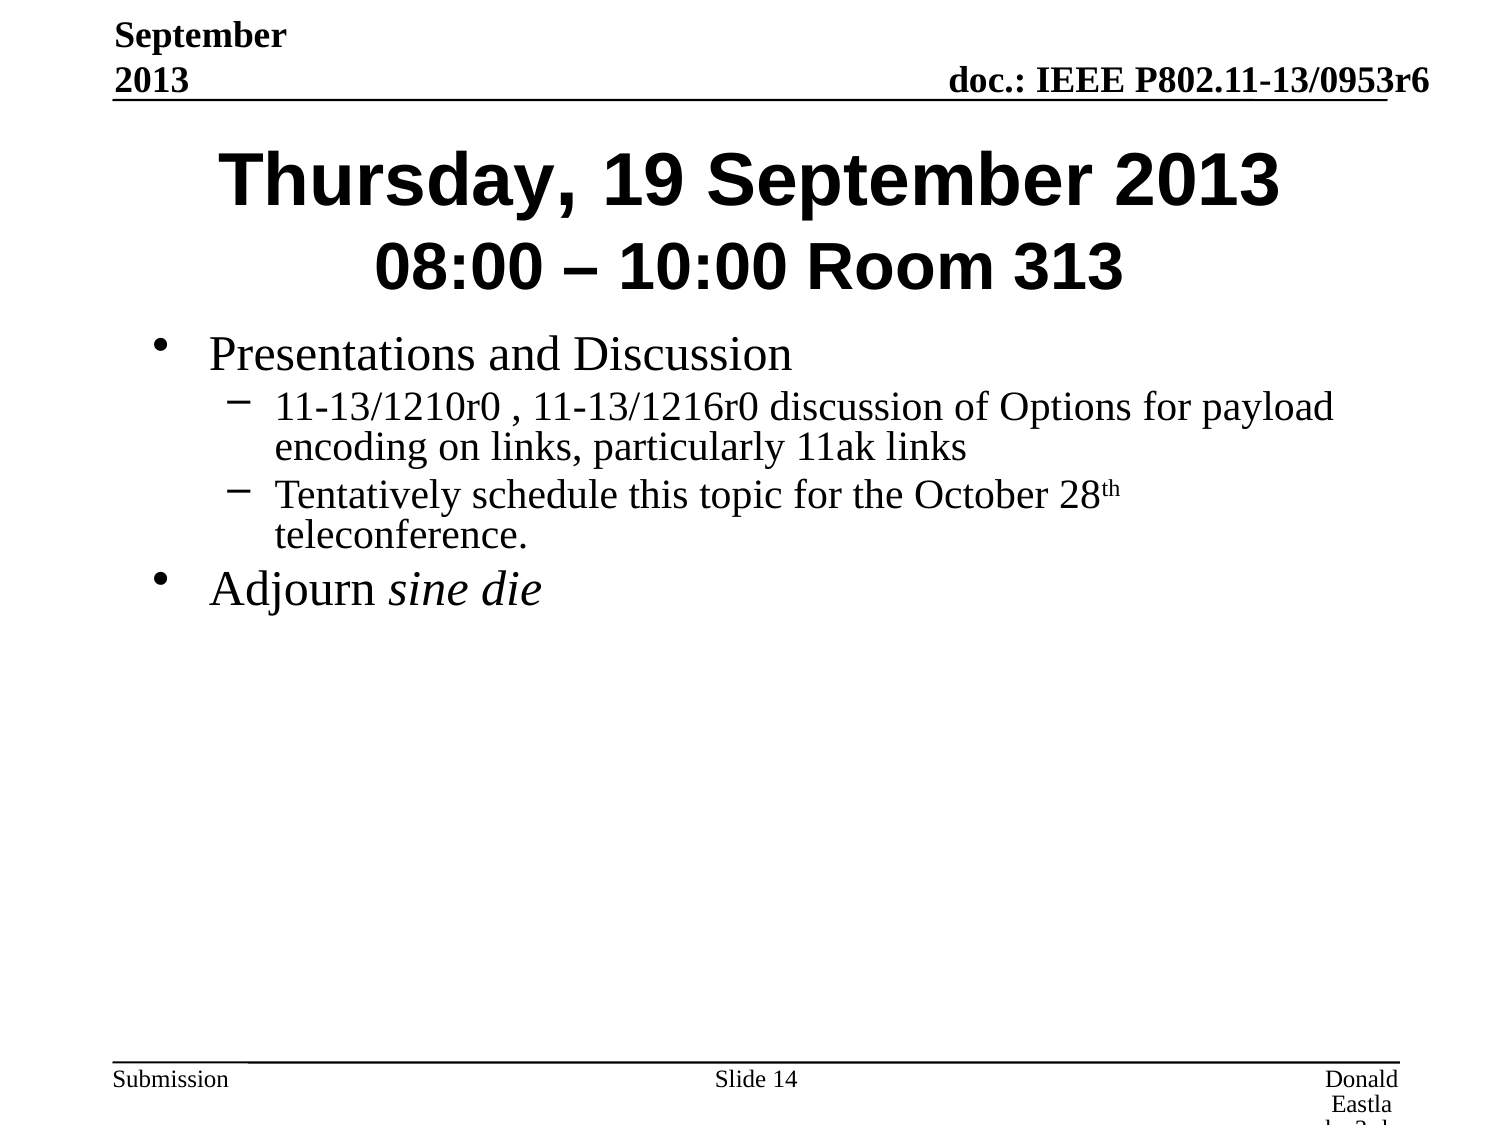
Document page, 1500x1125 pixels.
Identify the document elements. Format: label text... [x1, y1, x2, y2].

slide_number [114, 54, 290, 100]
title Thursday, 19 September 2013 08:00 – 10:00 Room 313 [112, 112, 1388, 313]
slide_number Slide 14 [712, 1063, 800, 1093]
list Presentations and Discussion 11-13/1210r0 , 11-13/1216r0 discussion of Options for payload encoding on links, particularly 11ak links Tentatively schedule this topic for the October 28th teleconference. Adjourn sine die [137, 324, 1388, 1063]
footer Donald Eastlake 3rd, Huawei Technologies [1325, 1062, 1402, 1093]
